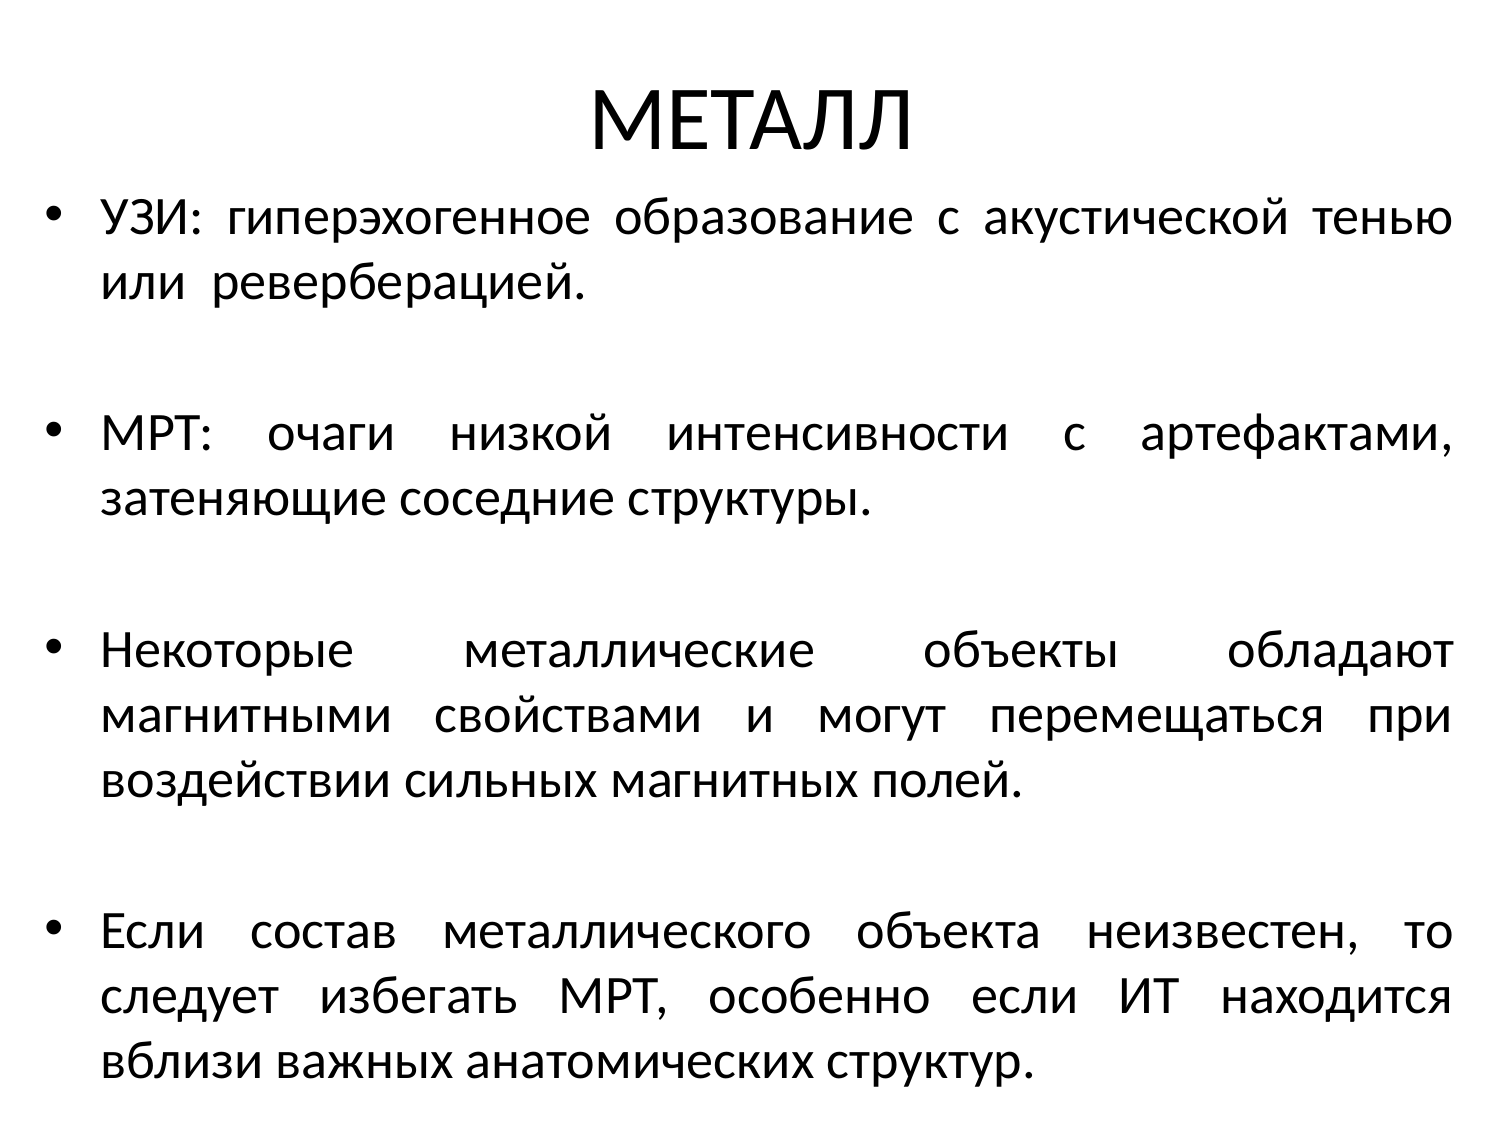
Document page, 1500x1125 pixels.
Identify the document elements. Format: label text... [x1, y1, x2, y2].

title МЕТАЛЛ [76, 19, 1427, 172]
list УЗИ: гиперэхогенное образование с акустической тенью или реверберацией. МРТ: очаги низкой интенсивности с артефактами, затеняющие соседние структуры. Некоторые металлические объекты обладают магнитными свойствами и могут перемещаться при воздействии сильных магнитных полей. Если состав металлического объекта неизвестен, то следует избегать МРТ, особенно если ИТ находится вблизи важных анатомических структур. [29, 172, 1471, 916]
